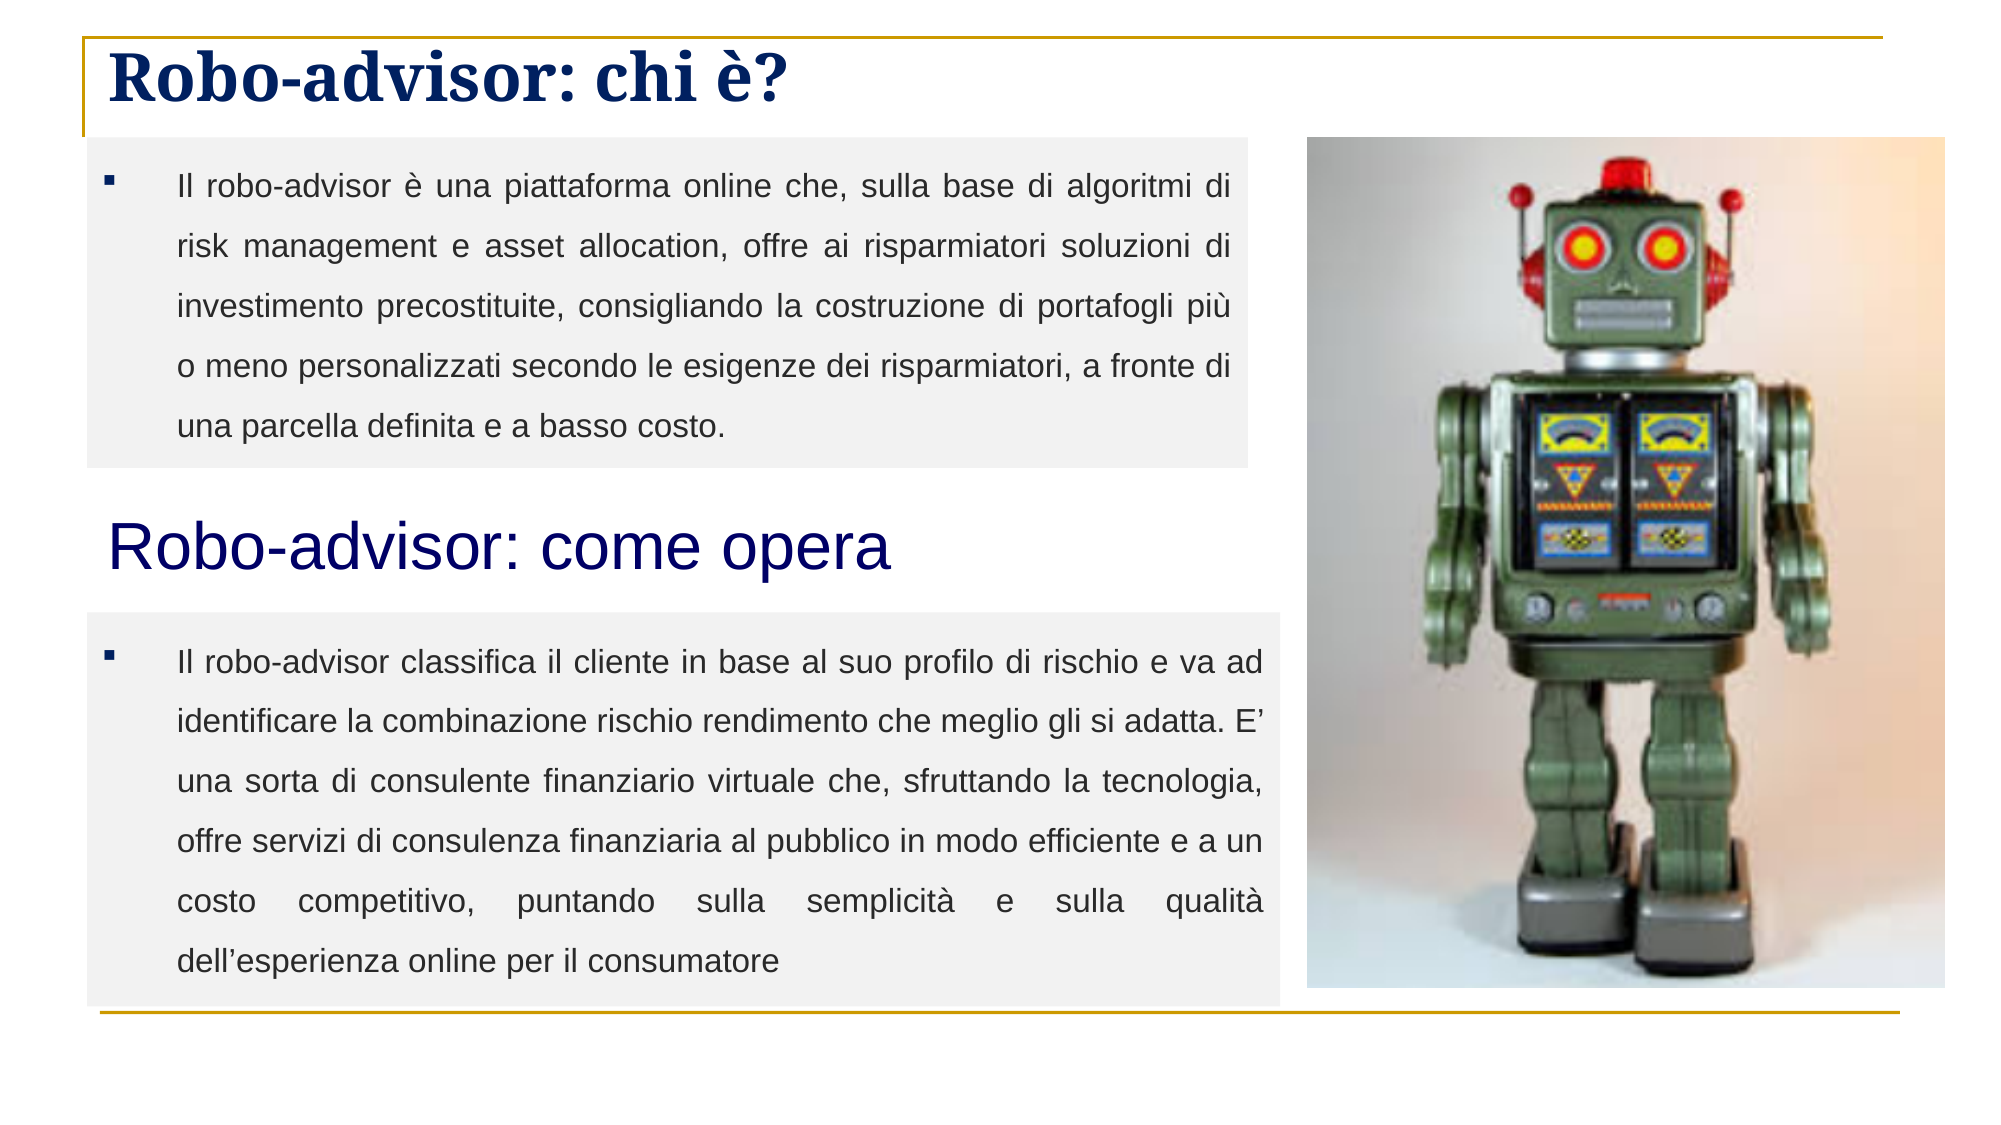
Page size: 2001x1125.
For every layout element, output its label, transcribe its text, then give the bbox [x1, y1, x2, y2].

text_box Il robo-advisor classifica il cliente in base al suo profilo di rischio e va ad identificare la combinazione rischio rendimento che meglio gli si adatta. E’ una sorta di consulente finanziario virtuale che, sfruttando la tecnologia, offre servizi di consulenza finanziaria al pubblico in modo efficiente e a un costo competitivo, puntando sulla semplicità e sulla qualità dell’esperienza online per il consumatore [87, 612, 1281, 1007]
text_box Robo-advisor: come opera [87, 480, 1222, 606]
title Robo-advisor: chi è? [93, 27, 1229, 133]
text_box Il robo-advisor è una piattaforma online che, sulla base di algoritmi di risk management e asset allocation, offre ai risparmiatori soluzioni di investimento precostituite, consigliando la costruzione di portafogli più o meno personalizzati secondo le esigenze dei risparmiatori, a fronte di una parcella definita e a basso costo. [87, 137, 1248, 468]
picture [1306, 137, 1946, 988]
